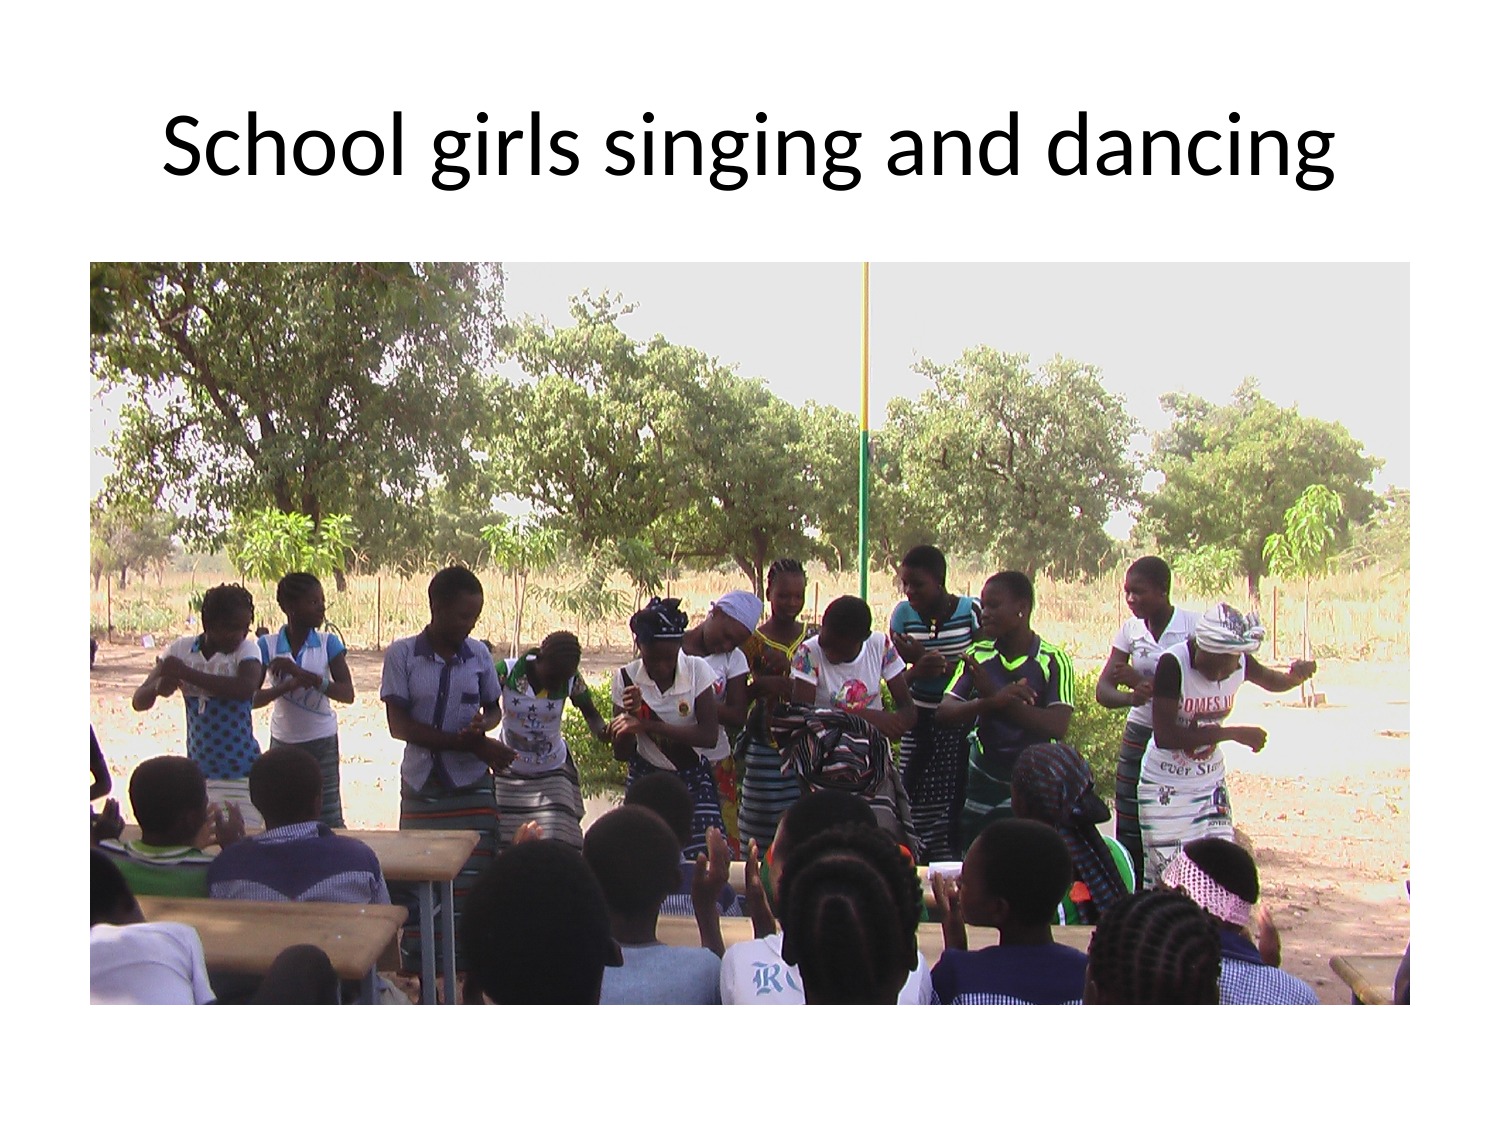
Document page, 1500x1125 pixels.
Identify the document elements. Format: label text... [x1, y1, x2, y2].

title School girls singing and dancing [75, 45, 1425, 233]
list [89, 262, 1411, 1006]
